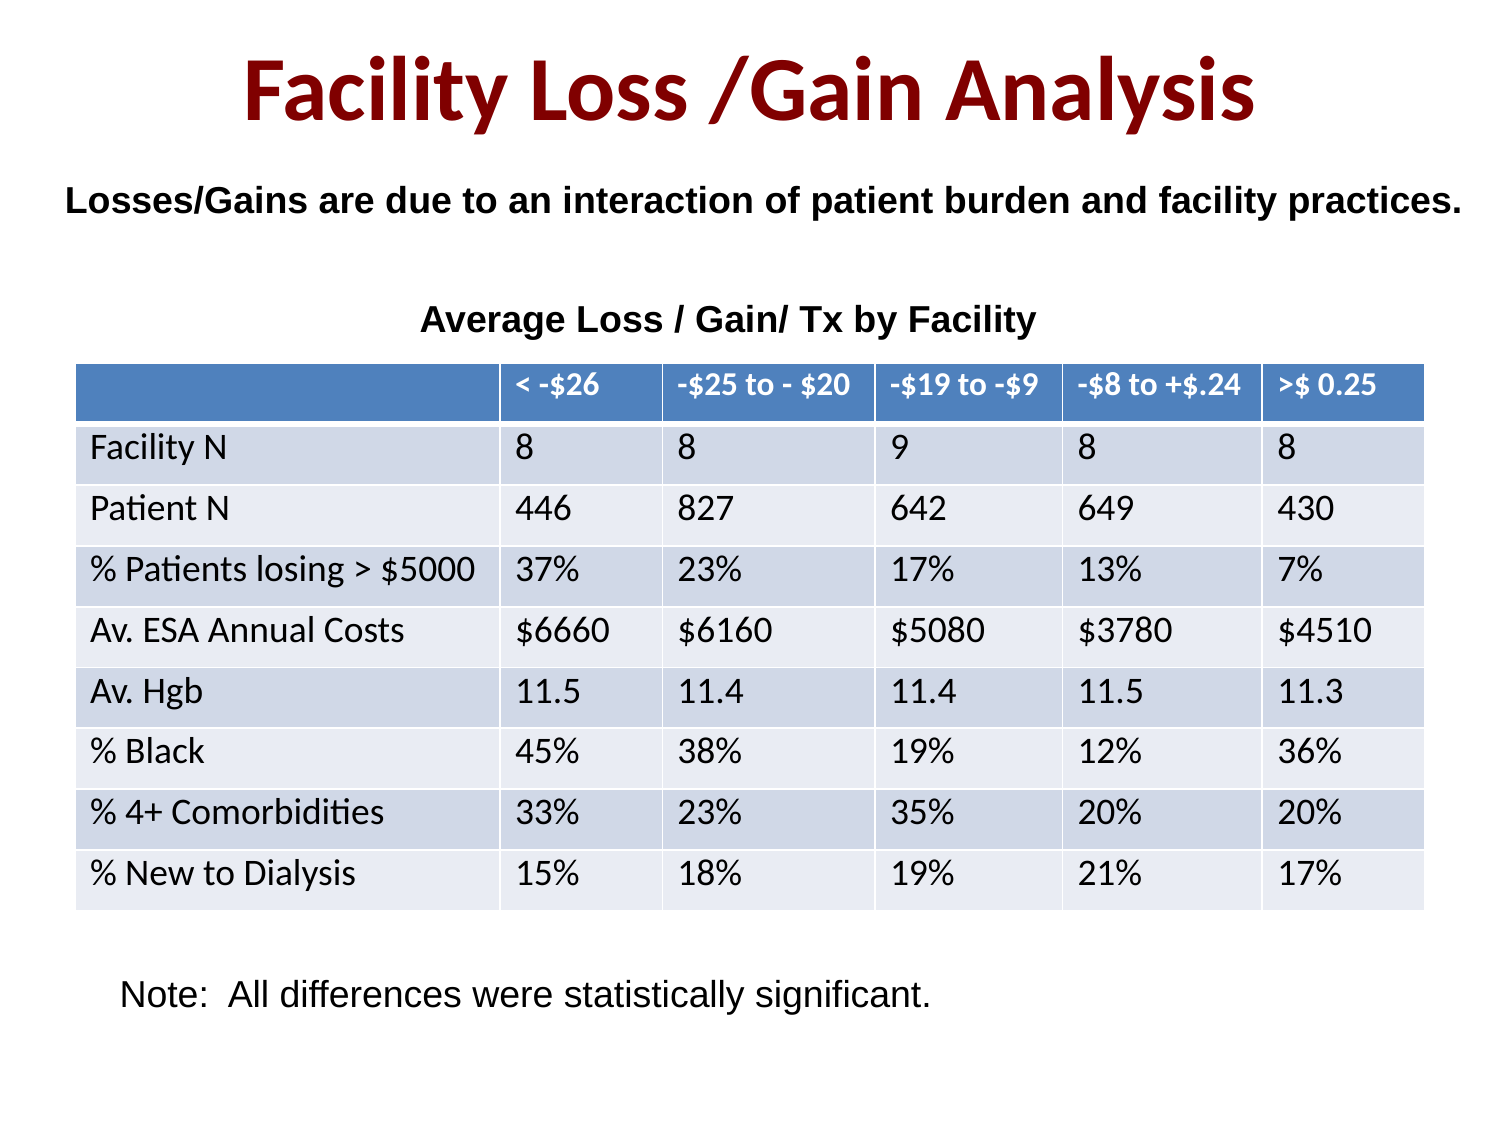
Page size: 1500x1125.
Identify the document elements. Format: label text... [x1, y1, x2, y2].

table_cell $6160 [663, 608, 874, 667]
table_cell 20% [1263, 790, 1424, 849]
table_cell 8 [1063, 427, 1261, 484]
table_header < -$26 [501, 364, 662, 421]
table_cell 20% [1063, 790, 1261, 849]
table_cell 17% [876, 547, 1062, 606]
table_cell 17% [1263, 851, 1424, 910]
table_cell Facility N [76, 427, 499, 484]
table_cell 23% [663, 790, 874, 849]
table_cell 11.4 [663, 668, 874, 727]
table_cell 19% [876, 729, 1062, 788]
table_cell Patient N [76, 486, 499, 545]
table_cell 35% [876, 790, 1062, 849]
table_cell 38% [663, 729, 874, 788]
text_box Losses/Gains are due to an interaction of patient burden and facility practices. [50, 168, 1500, 274]
table_cell 9 [876, 427, 1062, 484]
text_box Average Loss / Gain/ Tx by Facility [404, 287, 1053, 348]
table_cell % 4+ Comorbidities [76, 790, 499, 849]
table_cell 21% [1063, 851, 1261, 910]
text_box Note: All differences were statistically significant. [104, 962, 948, 1023]
table_cell 11.5 [501, 668, 662, 727]
table_cell 45% [501, 729, 662, 788]
table_cell 11.3 [1263, 668, 1424, 727]
table_cell $3780 [1063, 608, 1261, 667]
table_cell Av. Hgb [76, 668, 499, 727]
table_cell 446 [501, 486, 662, 545]
table_cell 37% [501, 547, 662, 606]
table_cell % New to Dialysis [76, 851, 499, 910]
table_cell 11.4 [876, 668, 1062, 727]
table_cell $5080 [876, 608, 1062, 667]
table_header -$8 to +$.24 [1063, 364, 1261, 421]
table_header [76, 364, 499, 421]
table_cell Av. ESA Annual Costs [76, 608, 499, 667]
table_cell 15% [501, 851, 662, 910]
table_cell 11.5 [1063, 668, 1261, 727]
table_cell 827 [663, 486, 874, 545]
table_cell 642 [876, 486, 1062, 545]
table_cell 33% [501, 790, 662, 849]
table_cell 649 [1063, 486, 1261, 545]
table_header -$25 to - $20 [663, 364, 874, 421]
table_cell 8 [501, 427, 662, 484]
table_cell % Black [76, 729, 499, 788]
table_cell 23% [663, 547, 874, 606]
table_cell 12% [1063, 729, 1261, 788]
title Facility Loss /Gain Analysis [74, 44, 1426, 168]
table_cell 13% [1063, 547, 1261, 606]
table_cell $6660 [501, 608, 662, 667]
table_cell 19% [876, 851, 1062, 910]
table_header >$ 0.25 [1263, 364, 1424, 421]
table_header -$19 to -$9 [876, 364, 1062, 421]
table_cell 7% [1263, 547, 1424, 606]
table_cell 8 [1263, 427, 1424, 484]
table_cell 8 [663, 427, 874, 484]
table_cell 18% [663, 851, 874, 910]
table_cell 430 [1263, 486, 1424, 545]
table_cell % Patients losing > $5000 [76, 547, 499, 606]
table_cell 36% [1263, 729, 1424, 788]
table_cell $4510 [1263, 608, 1424, 667]
